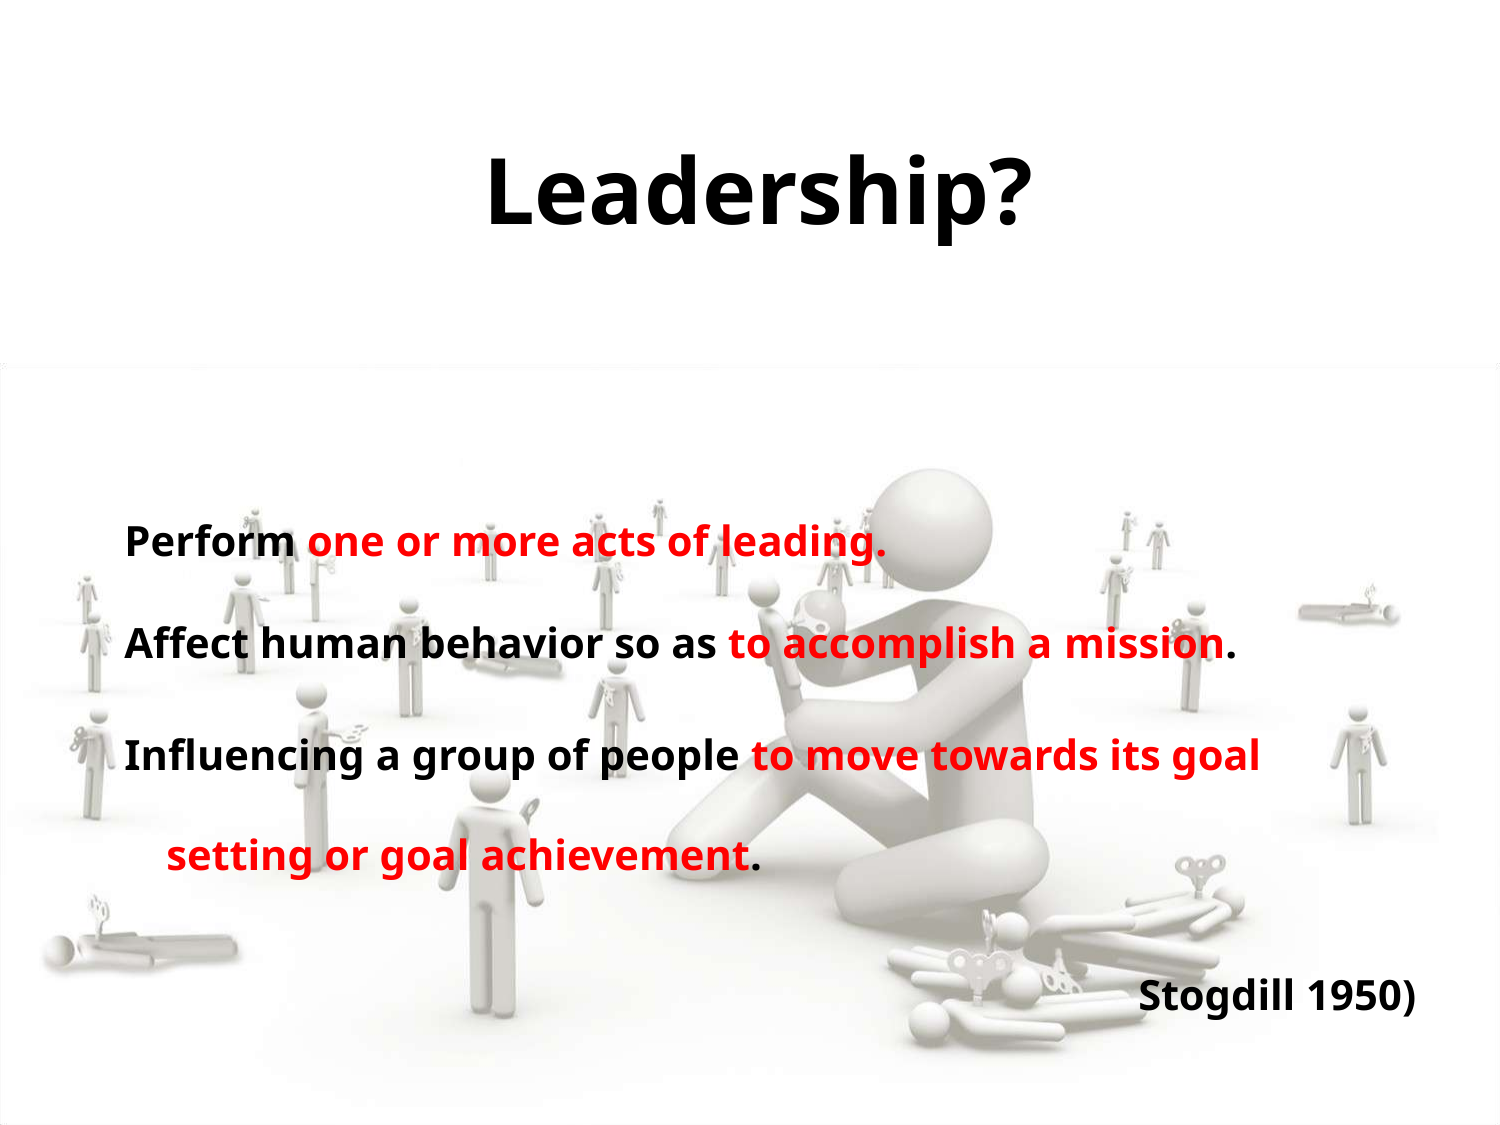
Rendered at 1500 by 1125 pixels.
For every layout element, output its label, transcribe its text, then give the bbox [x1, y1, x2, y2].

text_box Perform one or more acts of leading. Affect human behavior so as to accomplish a mission. Influencing a group of people to move towards its goal setting or goal achievement. Stogdill 1950) [122, 512, 1418, 1019]
text_box [0, 362, 1500, 1125]
title Leadership? [481, 130, 1047, 321]
